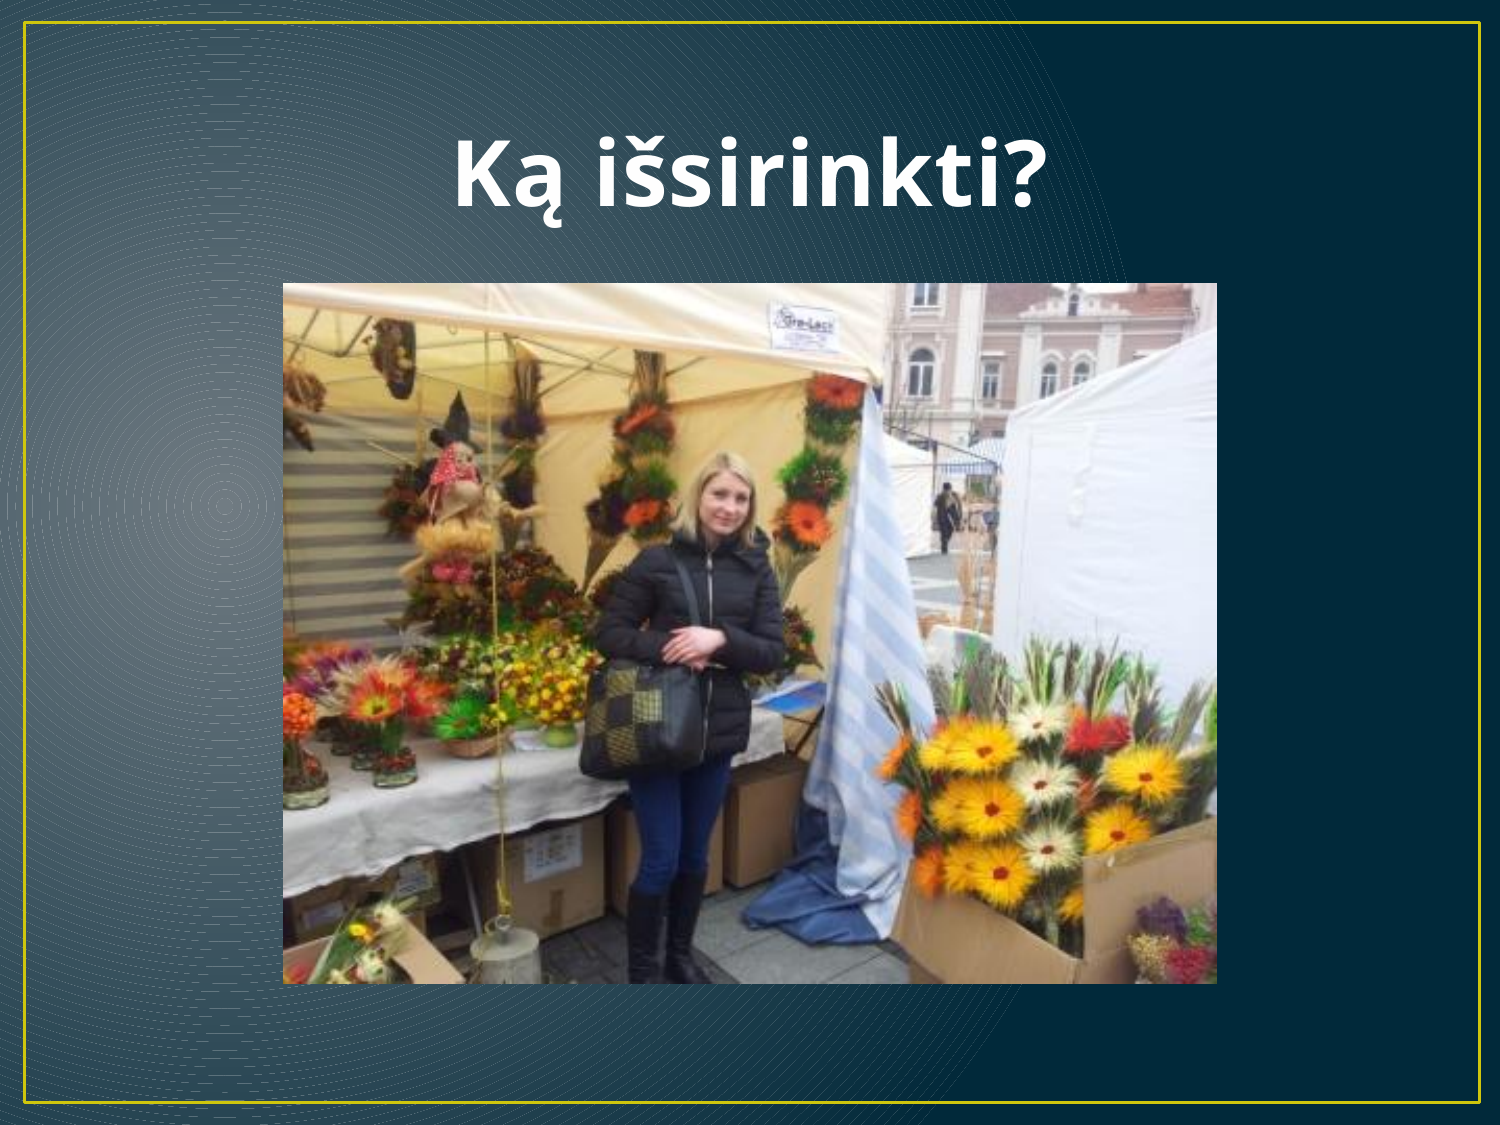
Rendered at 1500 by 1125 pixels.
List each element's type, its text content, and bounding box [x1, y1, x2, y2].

picture [1091, 277, 1100, 283]
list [283, 283, 1217, 984]
title Ką išsirinkti? [75, 45, 1425, 233]
picture [975, 989, 988, 997]
